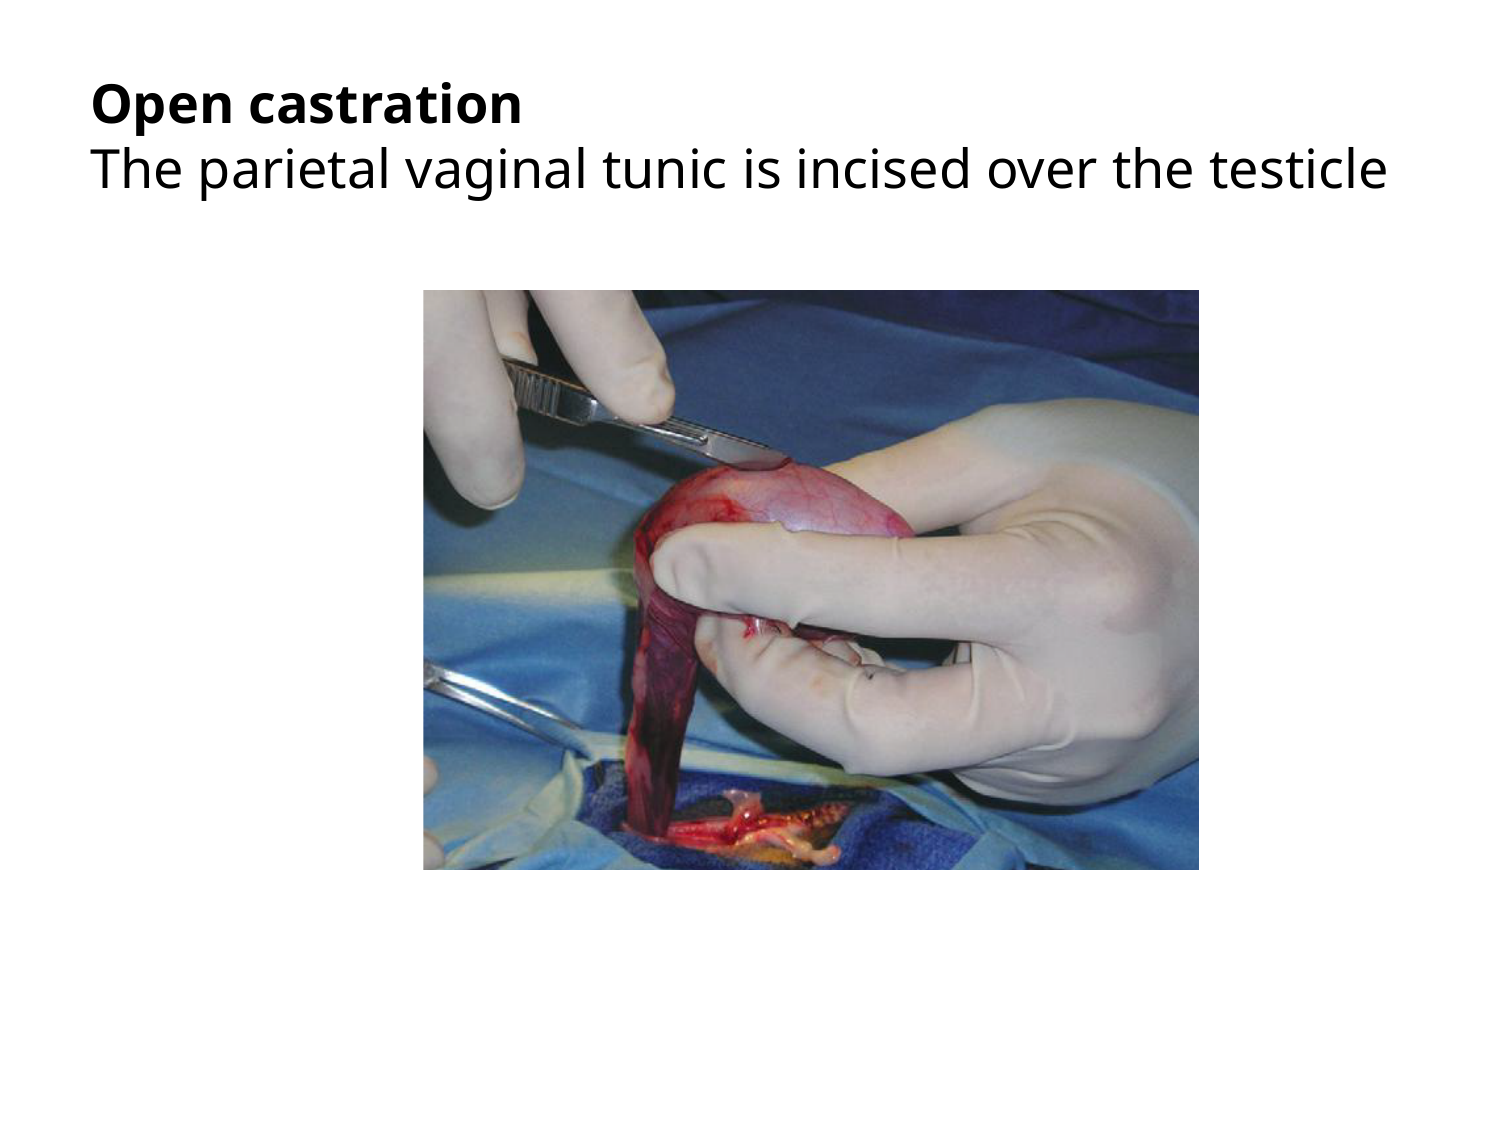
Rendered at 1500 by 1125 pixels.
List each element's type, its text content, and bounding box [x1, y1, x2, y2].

title Open castration The parietal vaginal tunic is incised over the testicle [75, 30, 1425, 303]
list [419, 290, 1200, 870]
